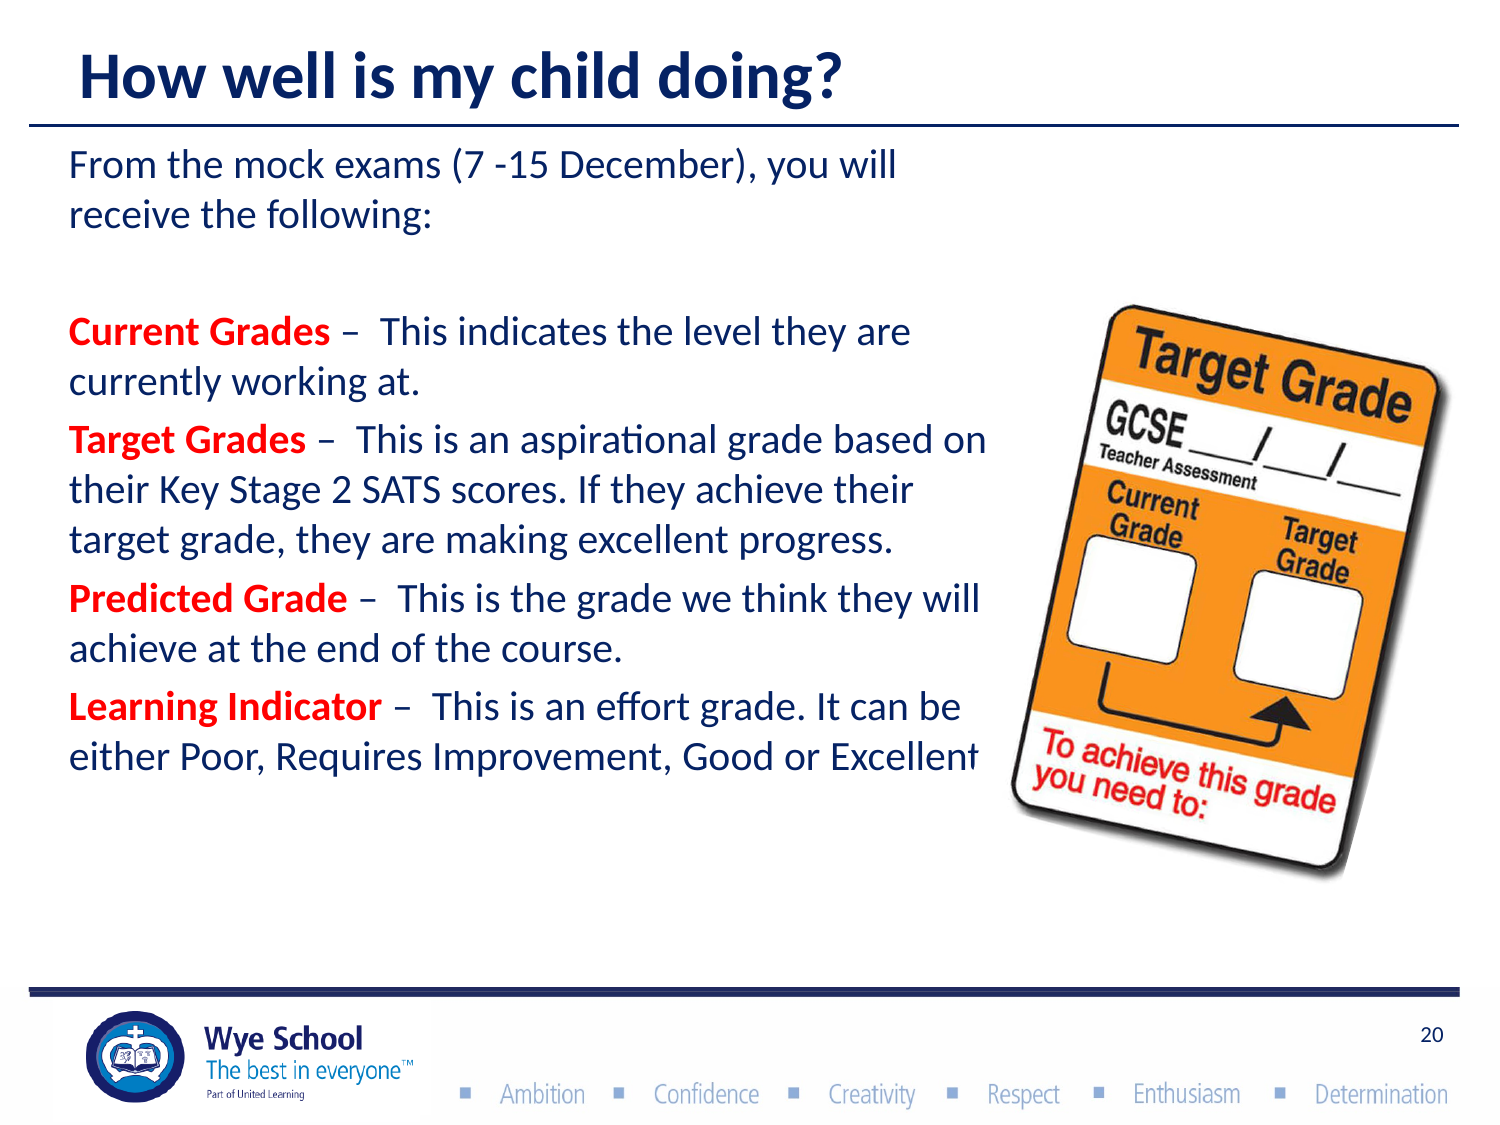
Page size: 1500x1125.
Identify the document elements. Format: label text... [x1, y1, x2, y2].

picture [0, 987, 1500, 1125]
title How well is my child doing? [64, 31, 1424, 114]
slide_number 20 [1108, 1003, 1459, 1064]
picture [962, 268, 1483, 912]
list From the mock exams (7 -15 December), you will receive the following: Current Grades – This indicates the level they are currently working at. Target Grades – This is an aspirational grade based on their Key Stage 2 SATS scores. If they achieve their target grade, they are making excellent progress. Predicted Grade – This is the grade we think they will achieve at the end of the course. Learning Indicator – This is an effort grade. It can be either Poor, Requires Improvement, Good or Excellent. [53, 129, 1022, 1004]
